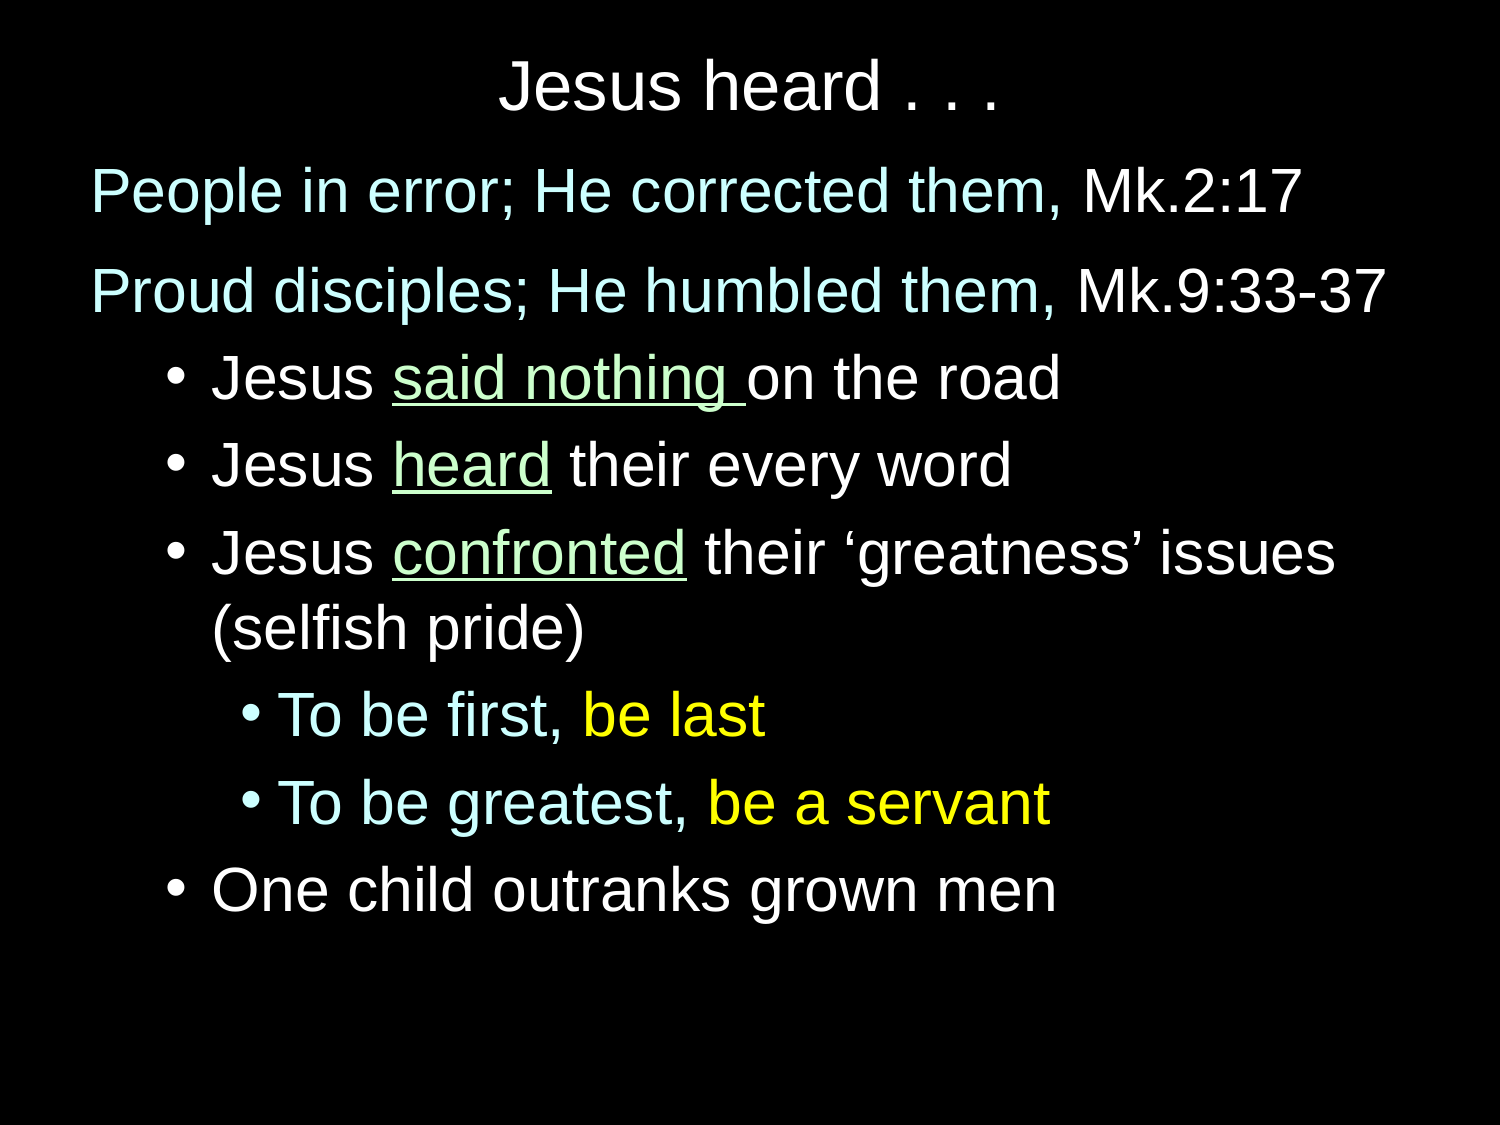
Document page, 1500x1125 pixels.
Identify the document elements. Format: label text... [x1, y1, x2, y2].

title Jesus heard . . . [75, 9, 1425, 142]
list People in error; He corrected them, Mk.2:17 Proud disciples; He humbled them, Mk.9:33-37 Jesus said nothing on the road Jesus heard their every word Jesus confronted their ‘greatness’ issues (selfish pride) To be first, be last To be greatest, be a servant One child outranks grown men [75, 142, 1425, 1026]
